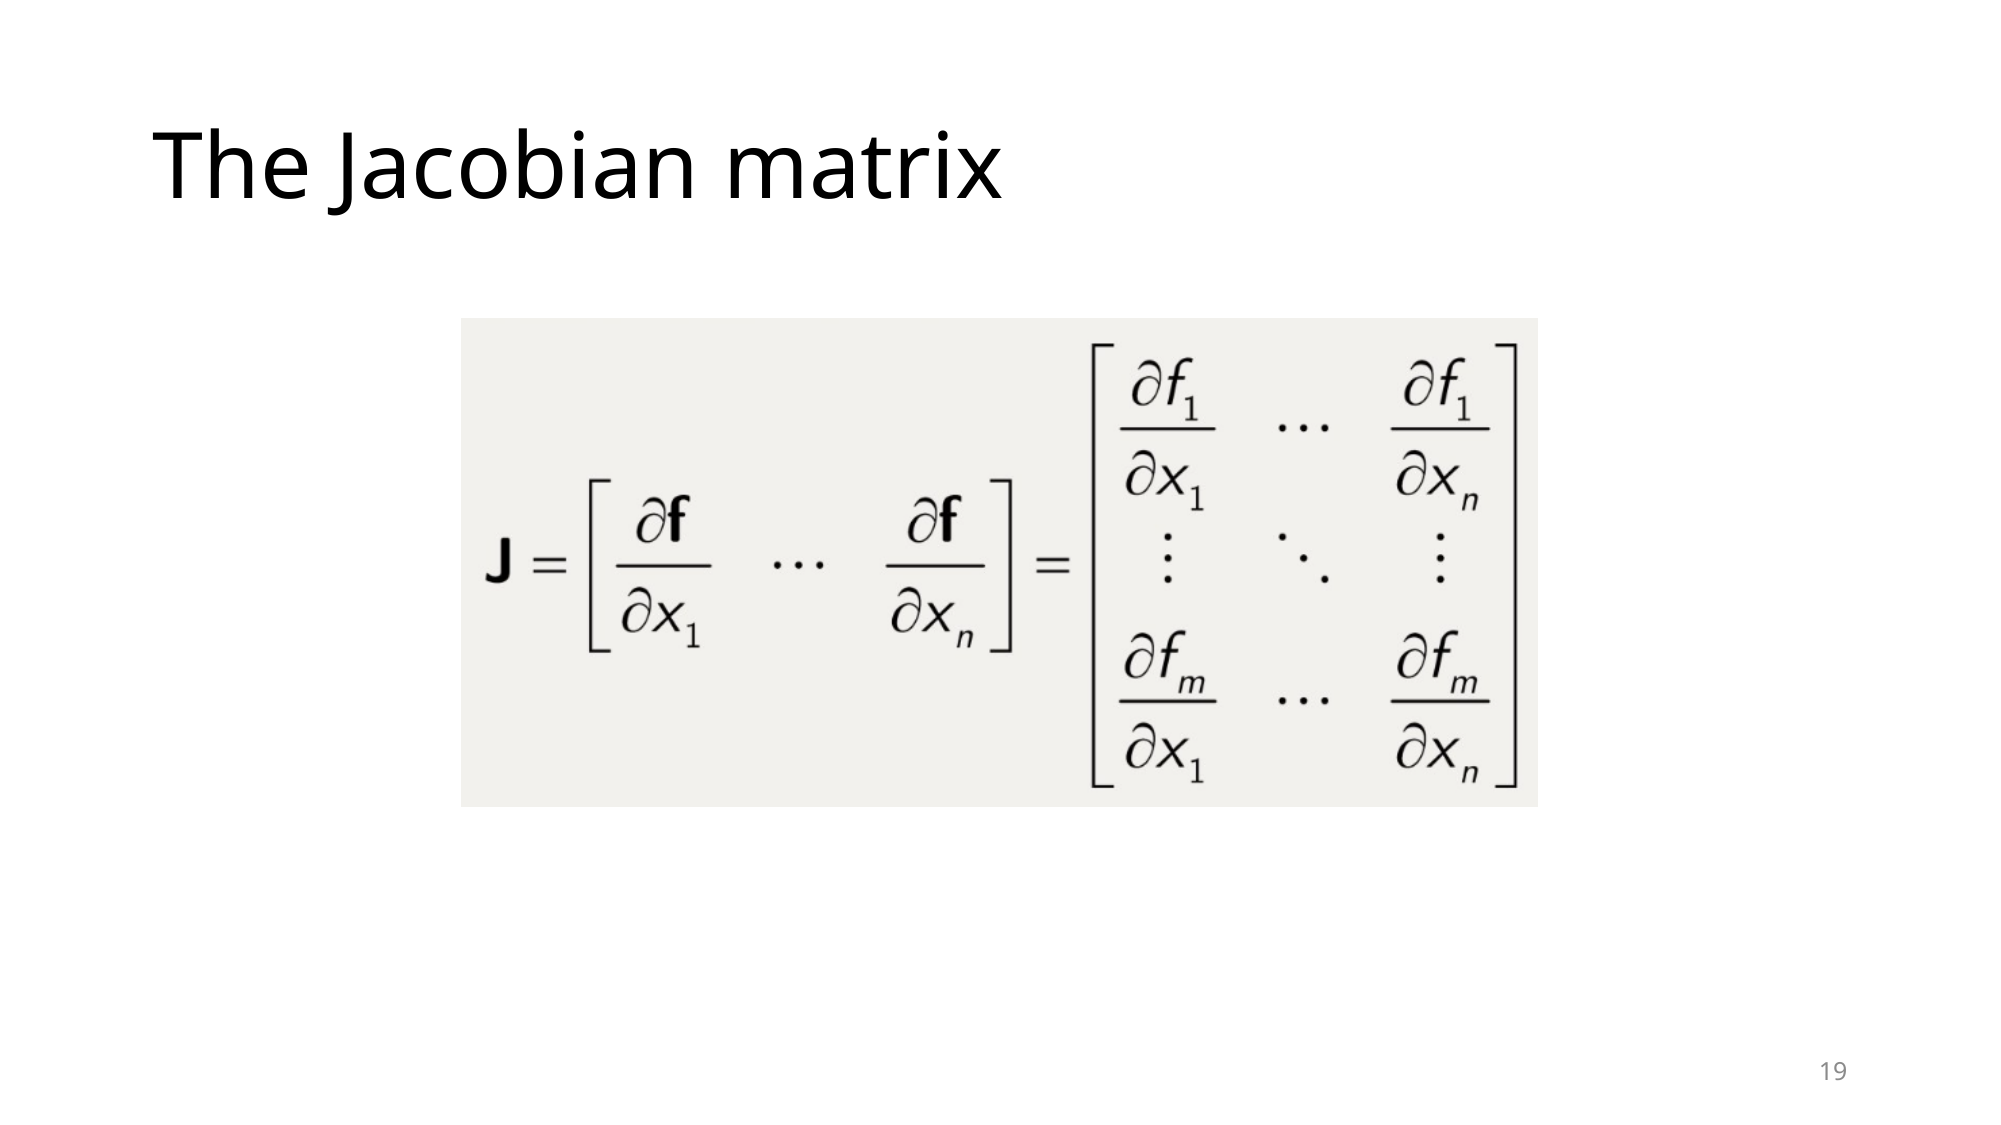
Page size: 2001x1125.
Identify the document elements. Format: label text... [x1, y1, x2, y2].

title The Jacobian matrix [137, 59, 1863, 278]
picture [461, 318, 1538, 807]
slide_number 19 [1412, 1042, 1863, 1103]
